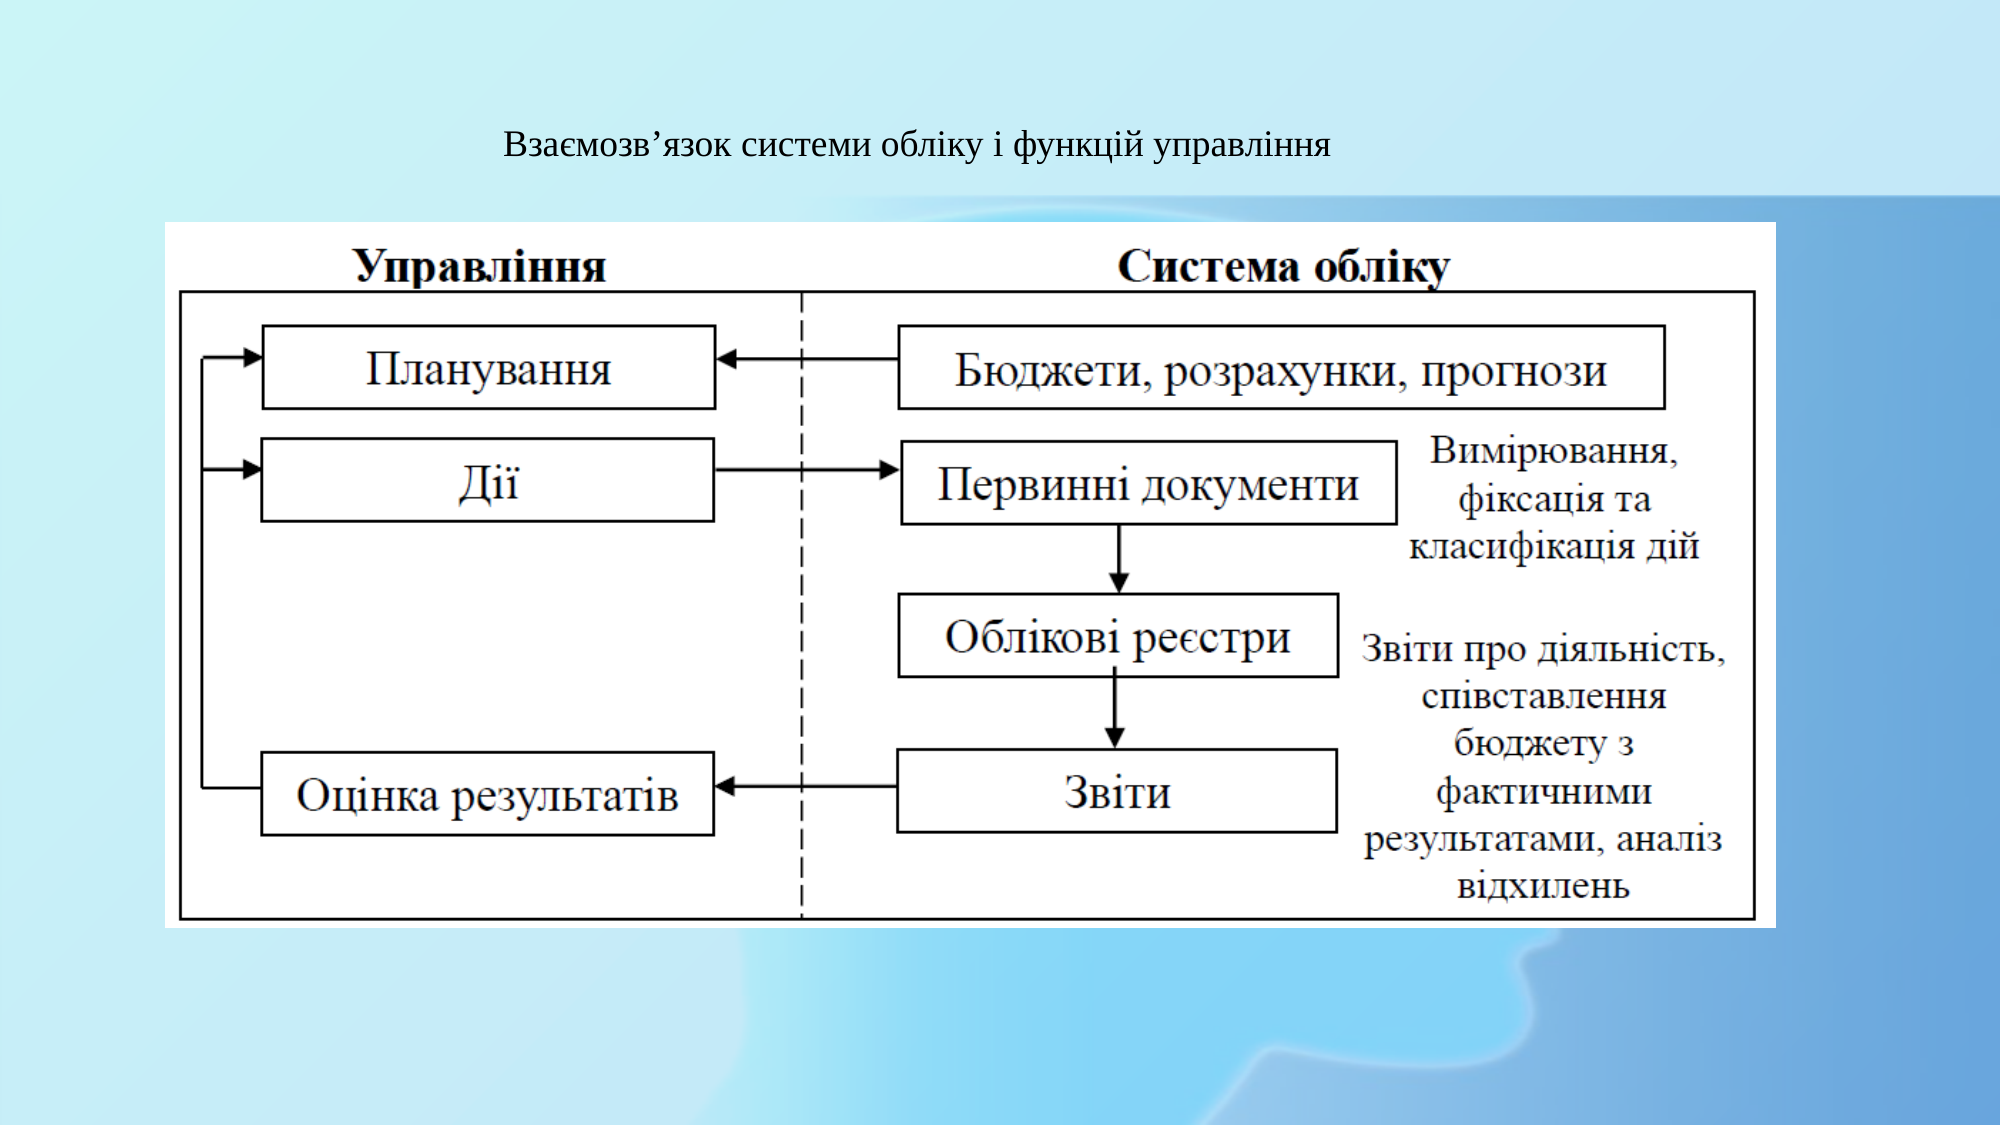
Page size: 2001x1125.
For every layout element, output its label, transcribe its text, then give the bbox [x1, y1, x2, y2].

picture [0, 0, 2000, 1125]
text_box Взаємозв’язок системи обліку і функцій управління [488, 111, 1357, 172]
